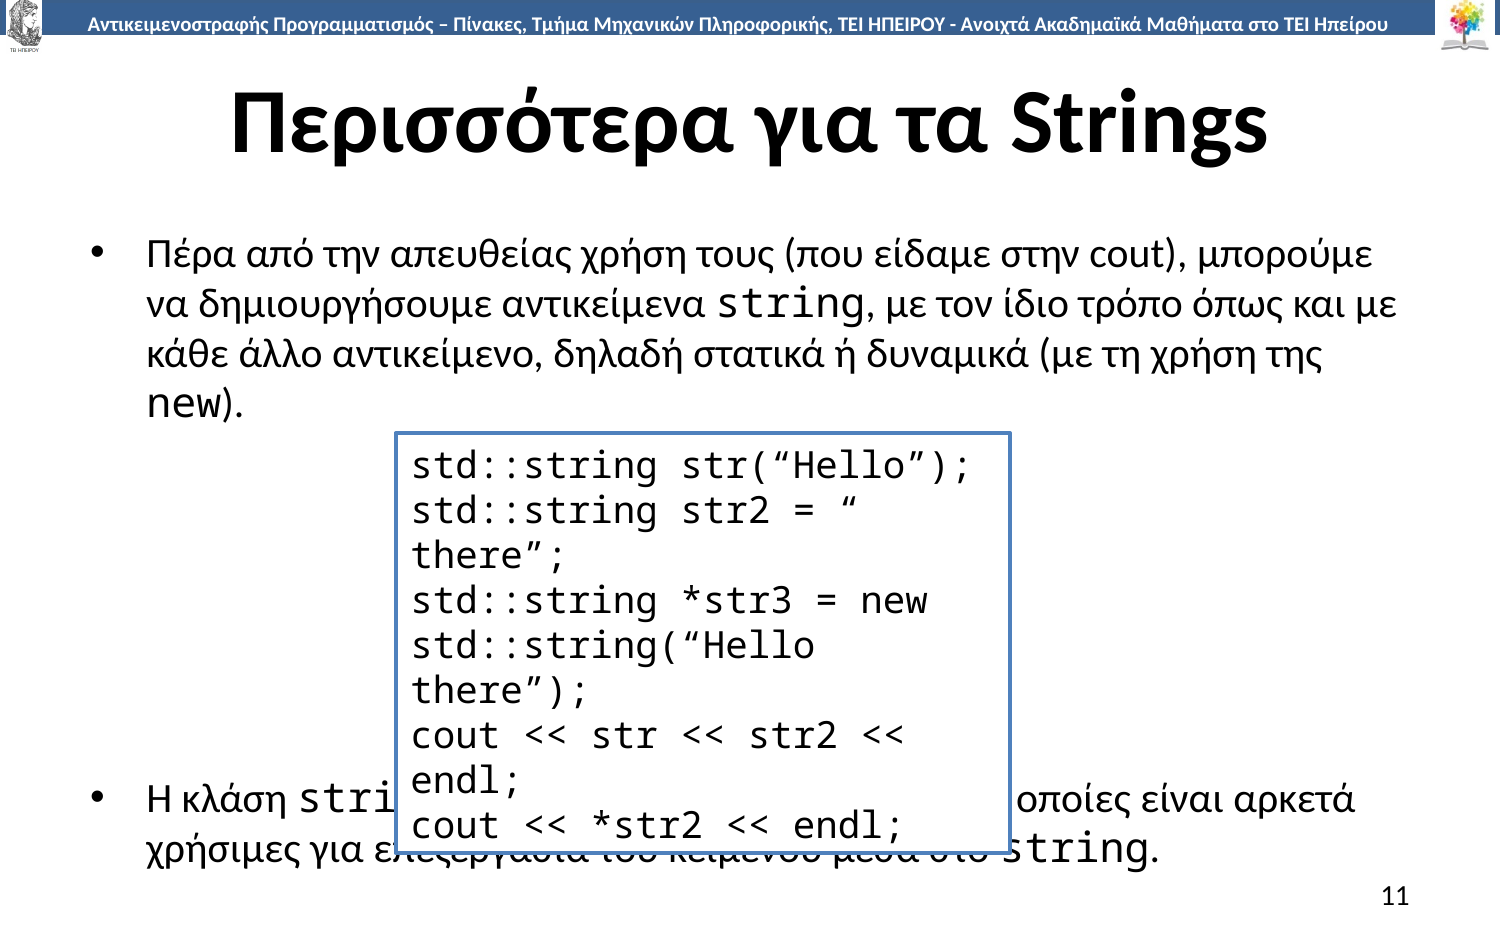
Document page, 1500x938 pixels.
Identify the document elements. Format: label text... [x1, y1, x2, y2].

picture [1435, 0, 1495, 52]
picture [6, 0, 42, 54]
list Πέρα από την απευθείας χρήση τους (που είδαμε στην cout), μπορούμε να δημιουργήσουμε αντικείμενα string, με τον ίδιο τρόπο όπως και με κάθε άλλο αντικείμενο, δηλαδή στατικά ή δυναμικά (με τη χρήση της new). Η κλάση string παρέχει ορισμένες μεθόδους, οι οποίες είναι αρκετά χρήσιμες για επεξεργασία του κειμένου μέσα στο string. [75, 218, 1425, 838]
text_box std::string str(“Hello”); std::string str2 = “ there”; std::string *str3 = new std::string(“Hello there”); cout << str << str2 << endl; cout << *str2 << endl; [394, 431, 1012, 855]
slide_number 11 [1074, 868, 1425, 919]
title Περισσότερα για τα Strings [75, 37, 1425, 194]
